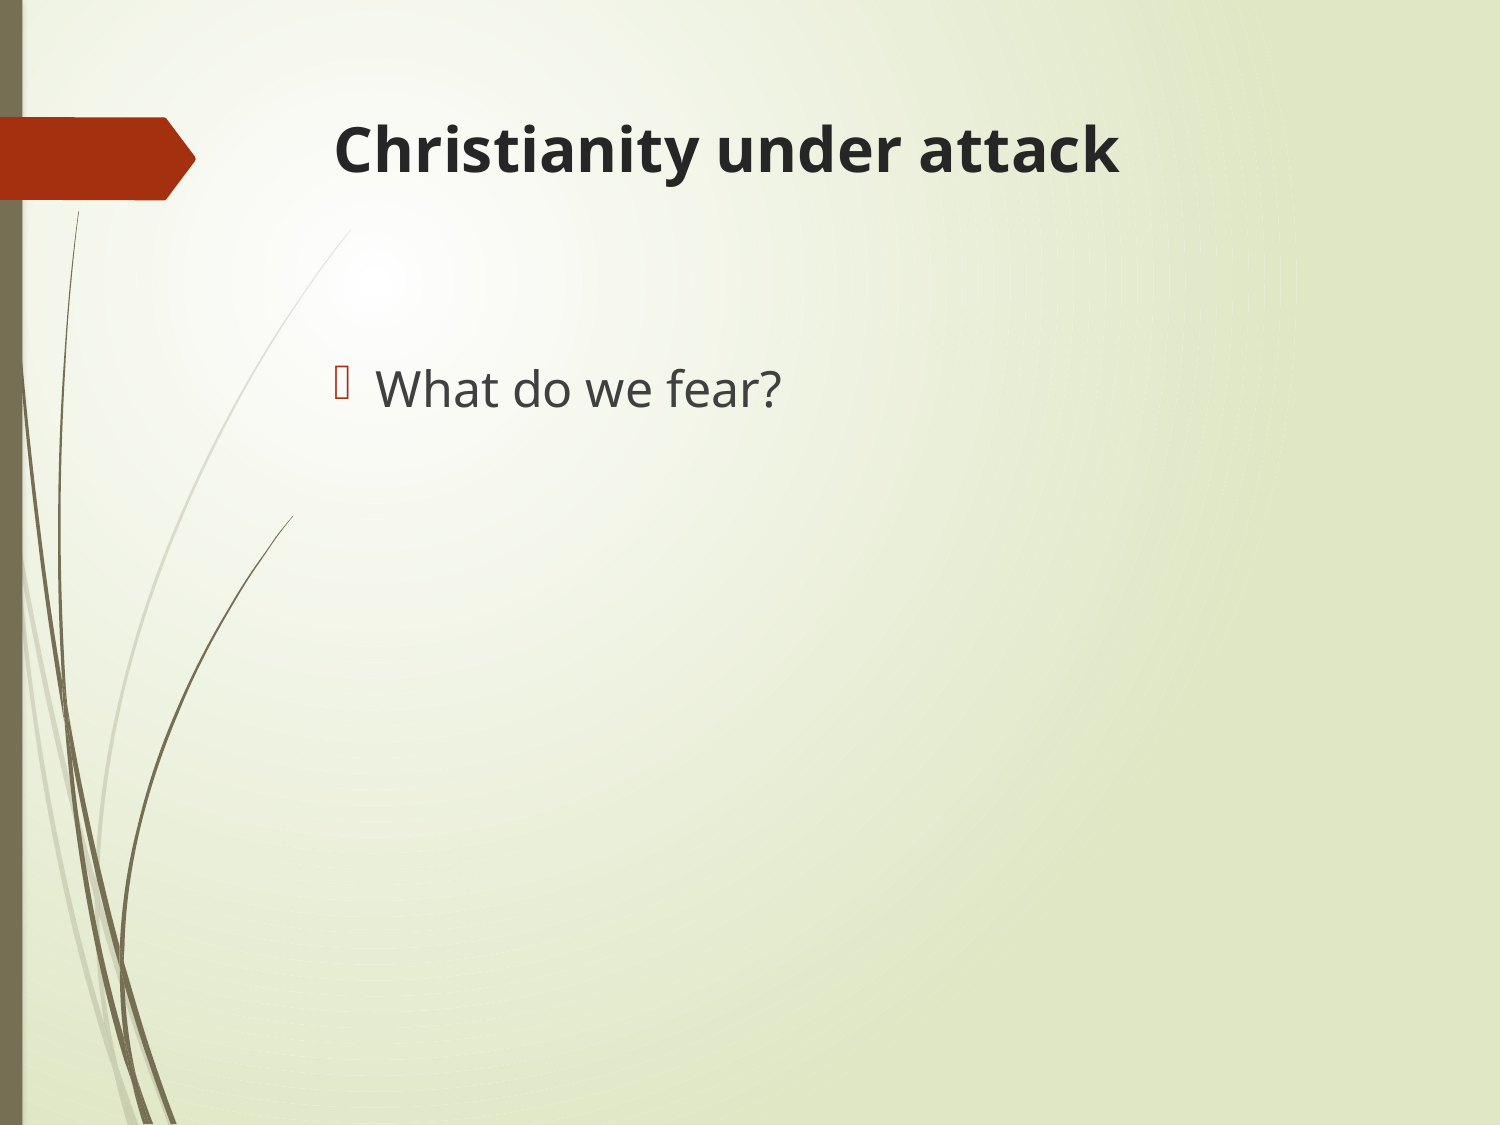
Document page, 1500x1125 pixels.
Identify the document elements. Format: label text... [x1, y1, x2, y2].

title Christianity under attack [319, 102, 1416, 313]
list What do we fear? [318, 350, 1416, 970]
